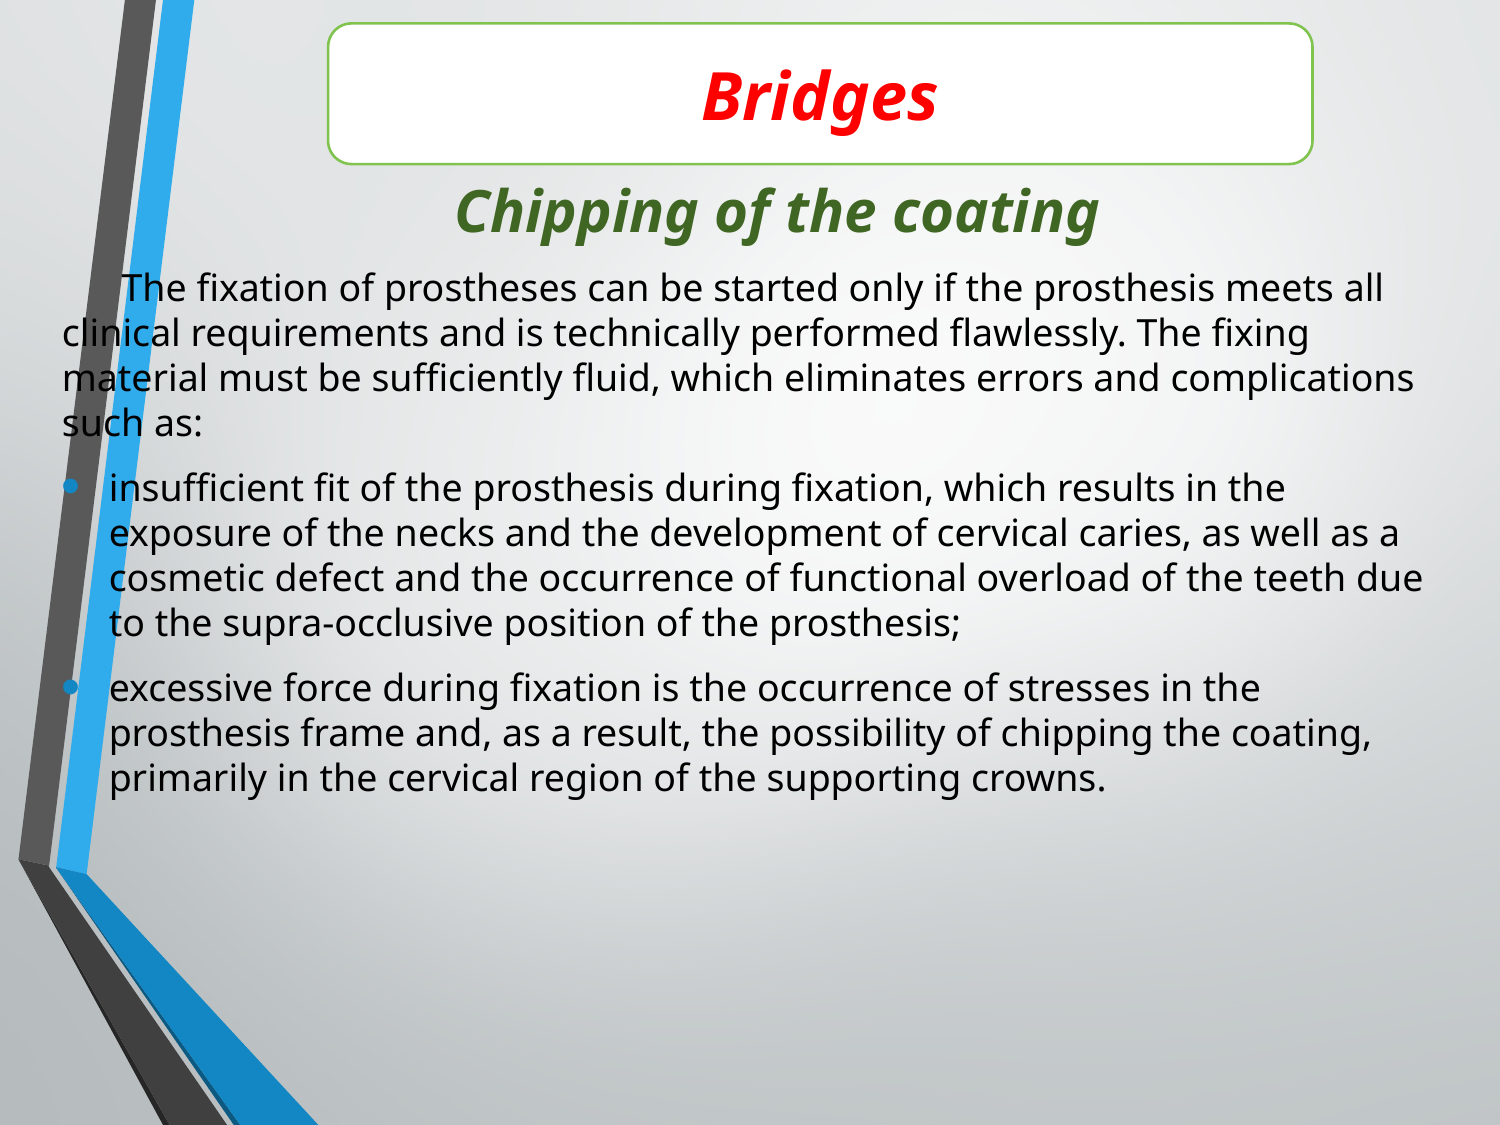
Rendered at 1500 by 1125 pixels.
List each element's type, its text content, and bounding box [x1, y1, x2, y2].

text_box Bridges [326, 22, 1314, 166]
list Chipping of the coating The fixation of prostheses can be started only if the prosthesis meets all clinical requirements and is technically performed flawlessly. The fixing material must be sufficiently fluid, which eliminates errors and complications such as: insufficient fit of the prosthesis during fixation, which results in the exposure of the necks and the development of cervical caries, as well as a cosmetic defect and the occurrence of functional overload of the teeth due to the supra-occlusive position of the prosthesis; excessive force during fixation is the occurrence of stresses in the prosthesis frame and, as a result, the possibility of chipping the coating, primarily in the cervical region of the supporting crowns. [46, 222, 1465, 750]
